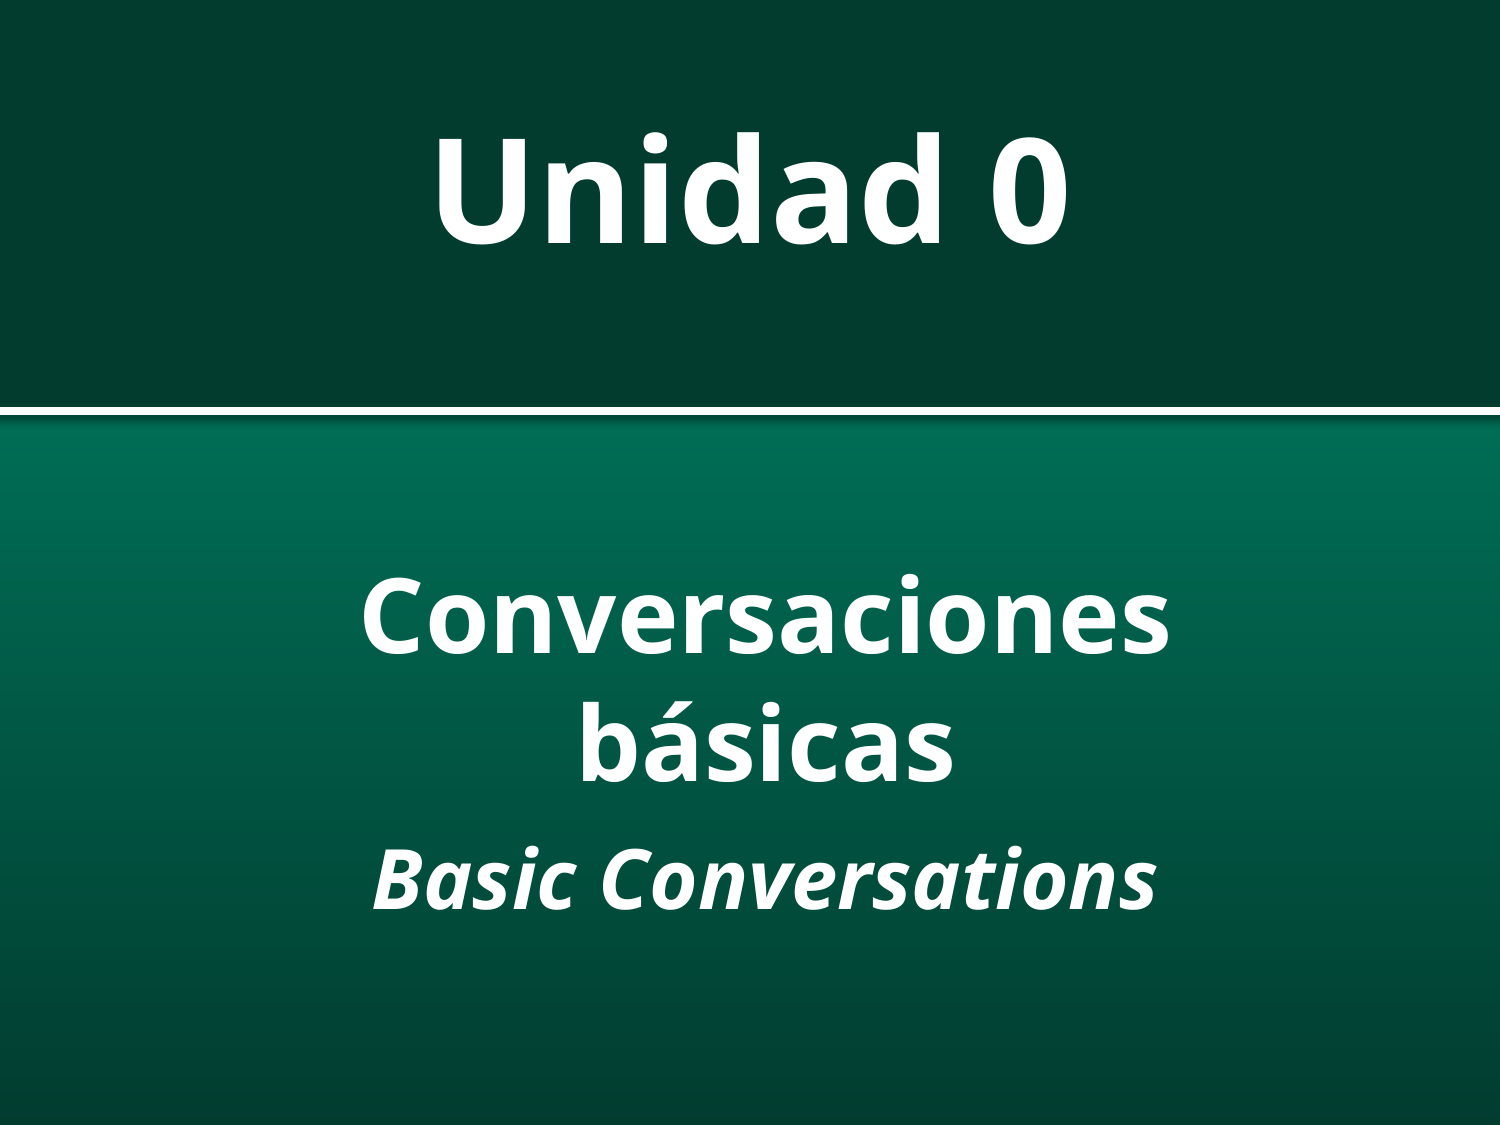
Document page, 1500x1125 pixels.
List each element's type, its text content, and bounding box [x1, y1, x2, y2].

subtitle Conversaciones básicas Basic Conversations [193, 543, 1338, 946]
title Unidad 0 [0, 0, 1500, 415]
